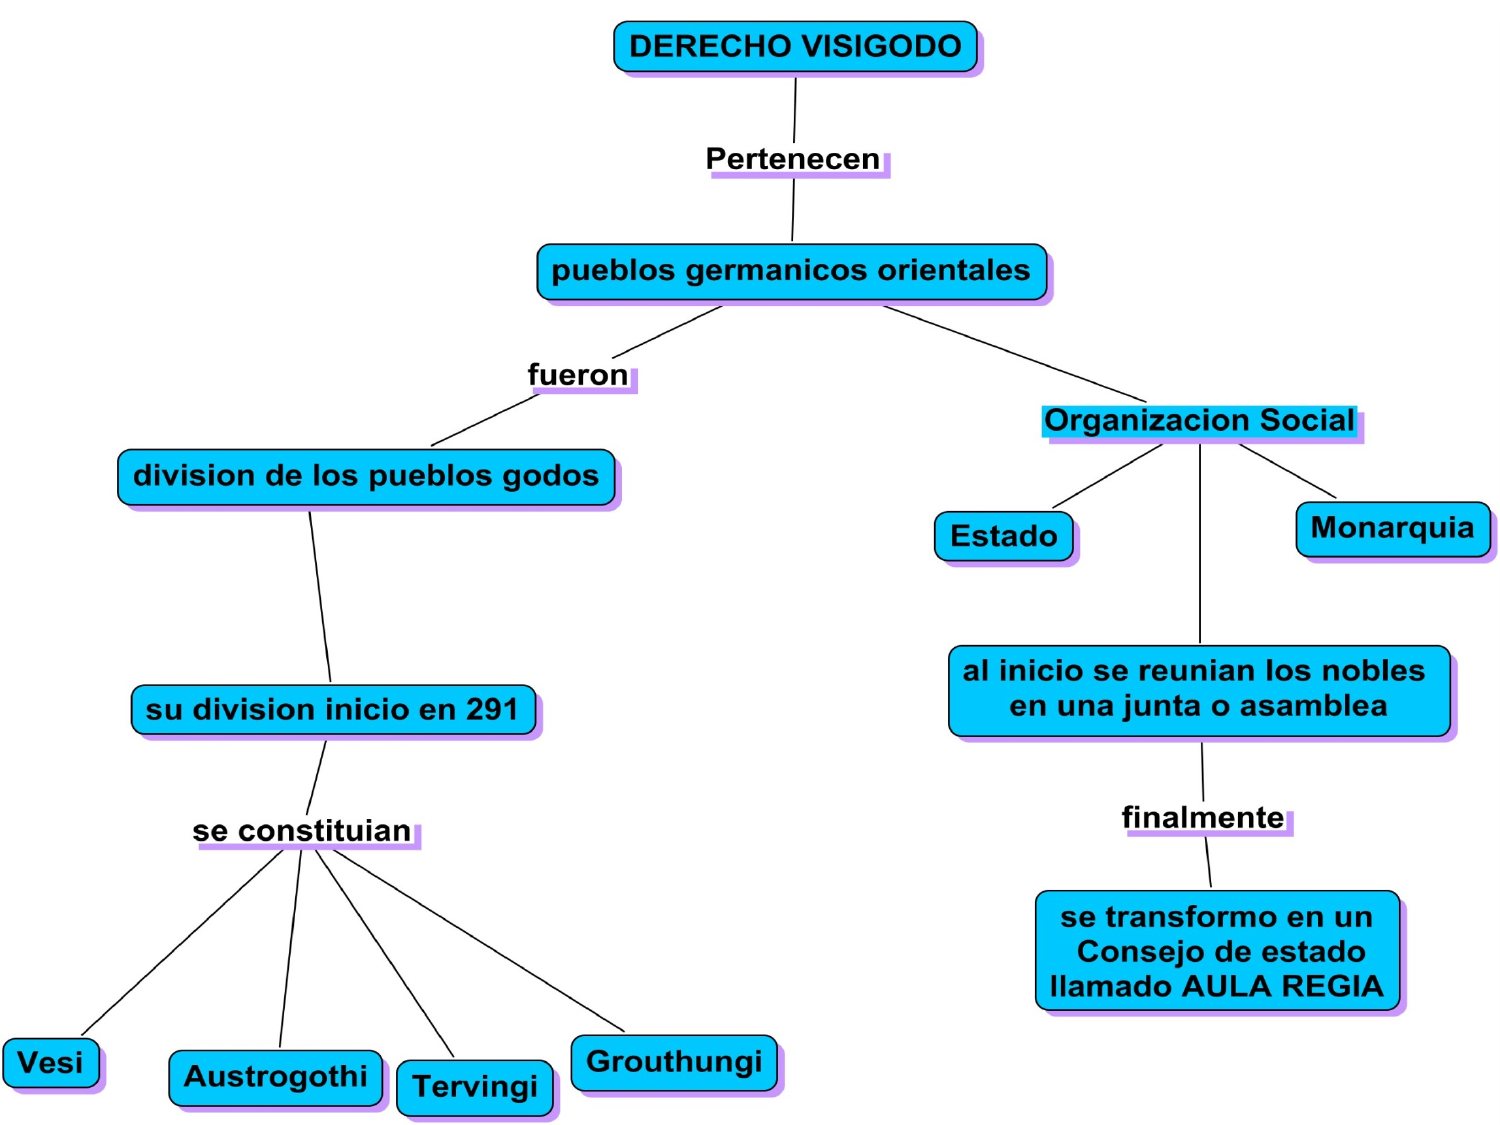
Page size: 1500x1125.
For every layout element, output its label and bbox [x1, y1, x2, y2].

list [0, 18, 1500, 1125]
